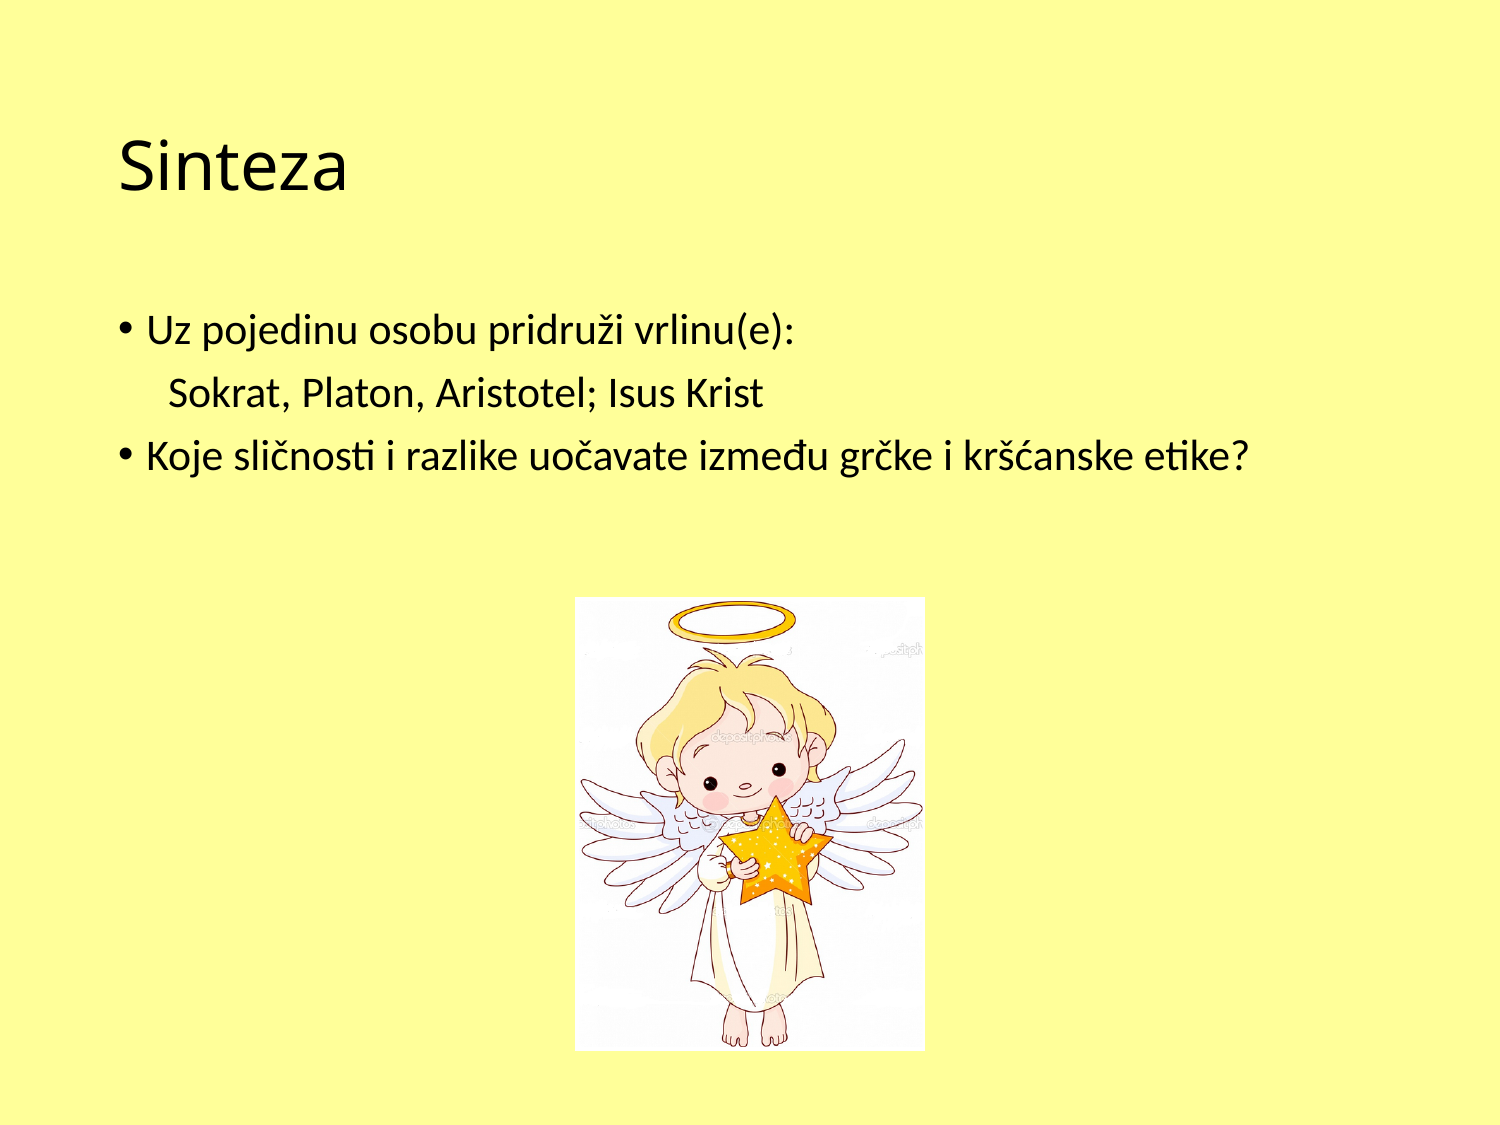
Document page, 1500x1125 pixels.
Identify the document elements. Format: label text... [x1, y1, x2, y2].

title Sinteza [103, 59, 1397, 278]
picture [575, 597, 925, 1051]
list Uz pojedinu osobu pridruži vrlinu(e): Sokrat, Platon, Aristotel; Isus Krist Koje sličnosti i razlike uočavate između grčke i kršćanske etike? [103, 299, 1397, 1014]
